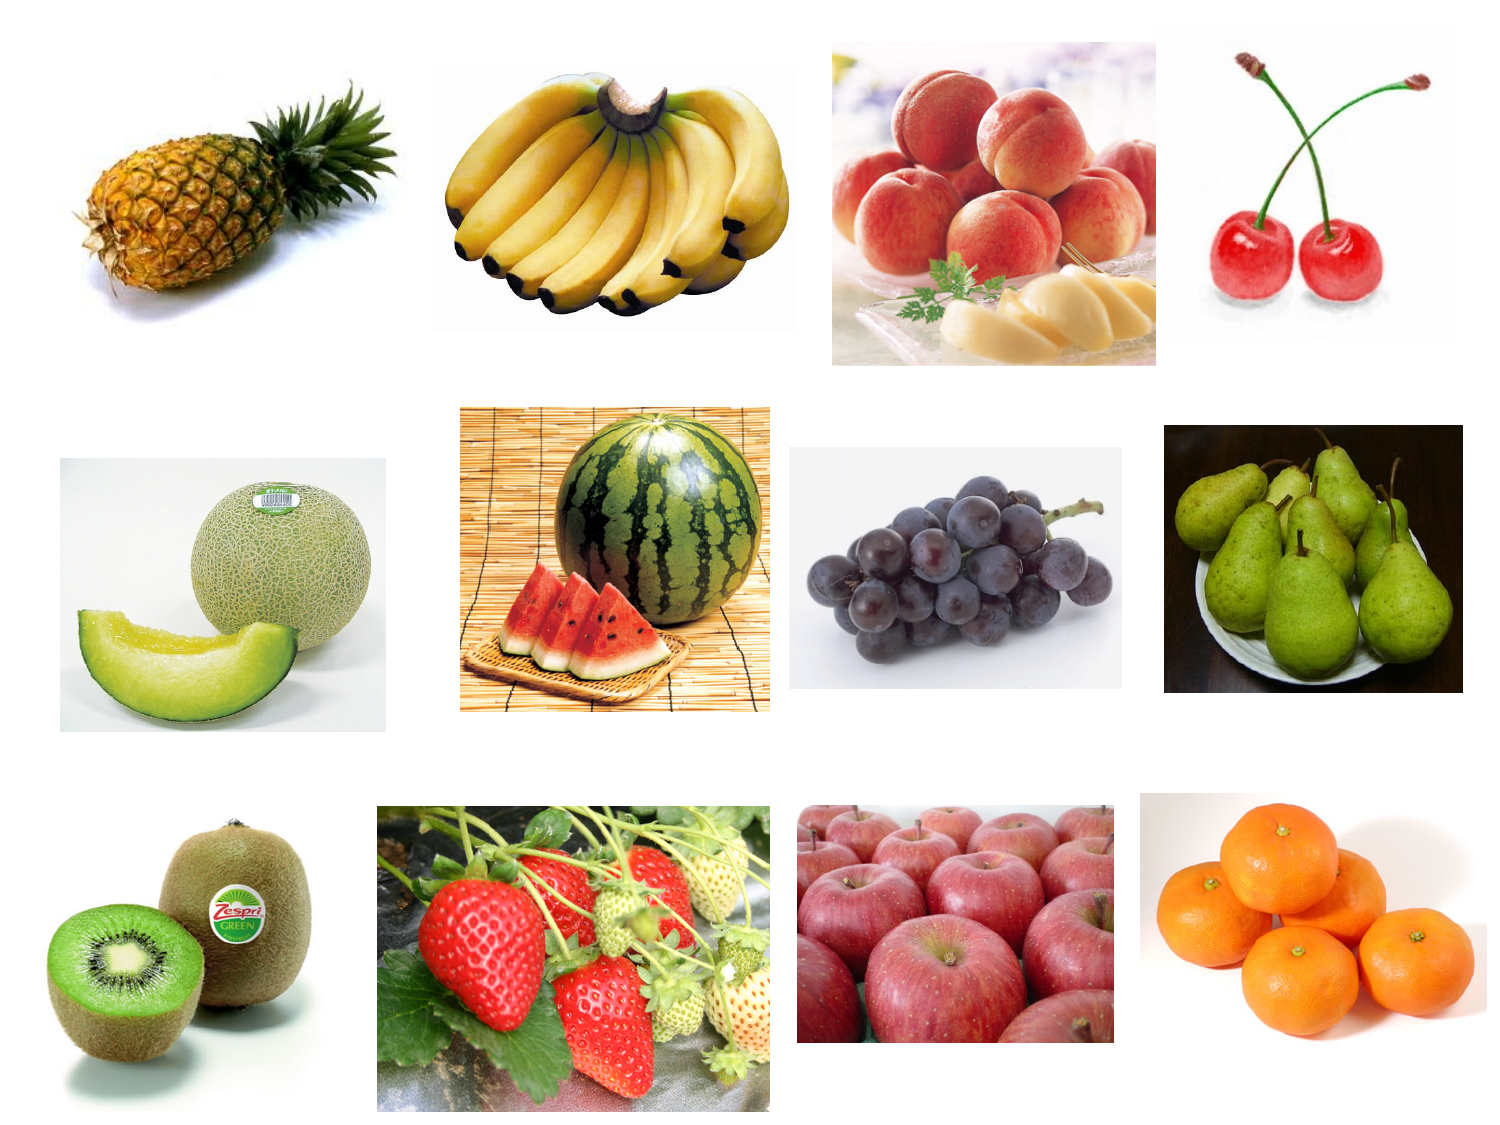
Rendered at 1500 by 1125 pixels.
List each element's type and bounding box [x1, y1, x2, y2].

picture [789, 447, 1122, 689]
picture [60, 458, 387, 732]
picture [460, 407, 770, 712]
picture [1164, 425, 1464, 694]
picture [797, 804, 1114, 1043]
picture [40, 815, 323, 1113]
picture [1140, 793, 1487, 1054]
picture [376, 806, 770, 1113]
picture [430, 66, 798, 333]
picture [60, 69, 411, 332]
picture [832, 23, 1459, 366]
